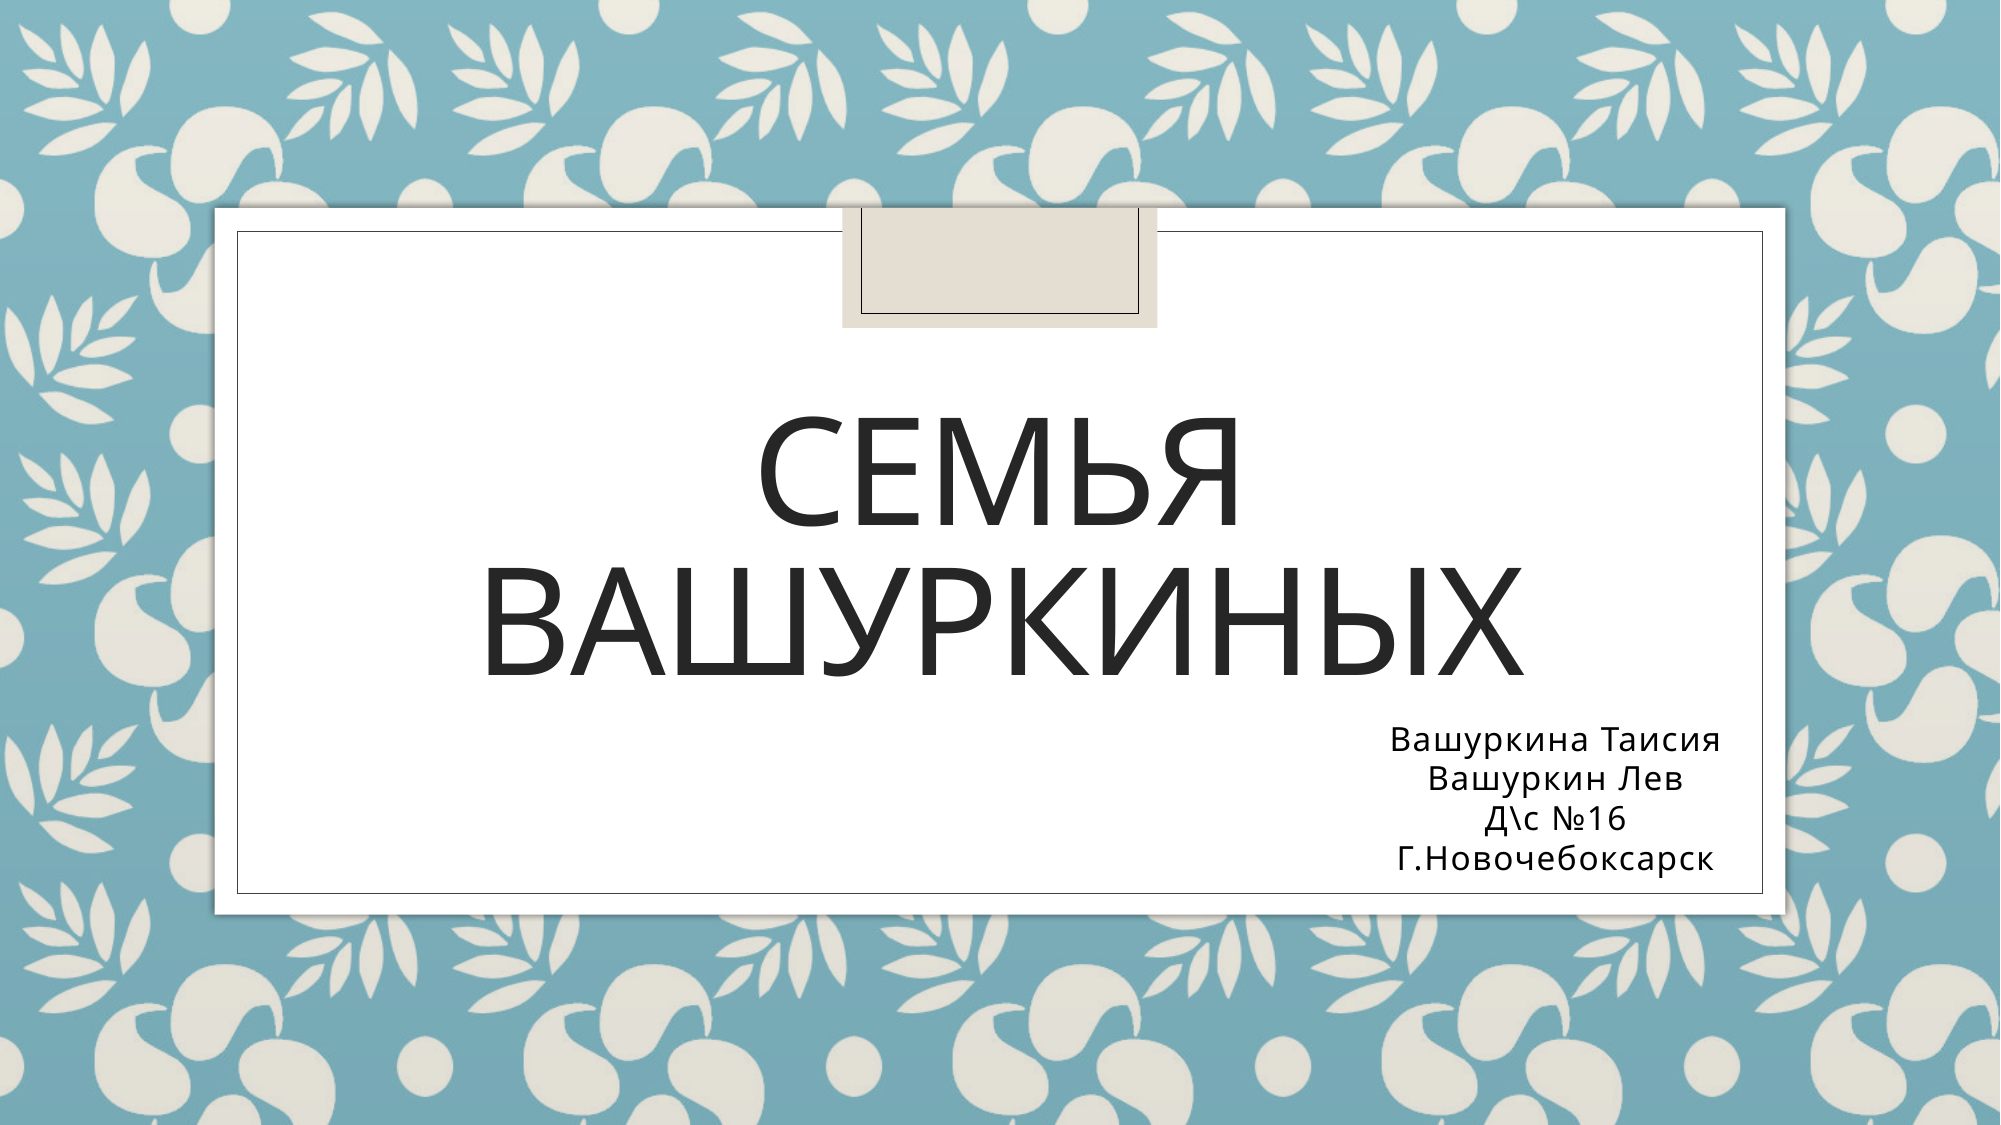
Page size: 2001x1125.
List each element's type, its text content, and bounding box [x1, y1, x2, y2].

title Семья Вашуркиных [256, 343, 1744, 769]
subtitle Вашуркина Таисия Вашуркин Лев Д\с №16 Г.Новочебоксарск [1367, 710, 1745, 911]
